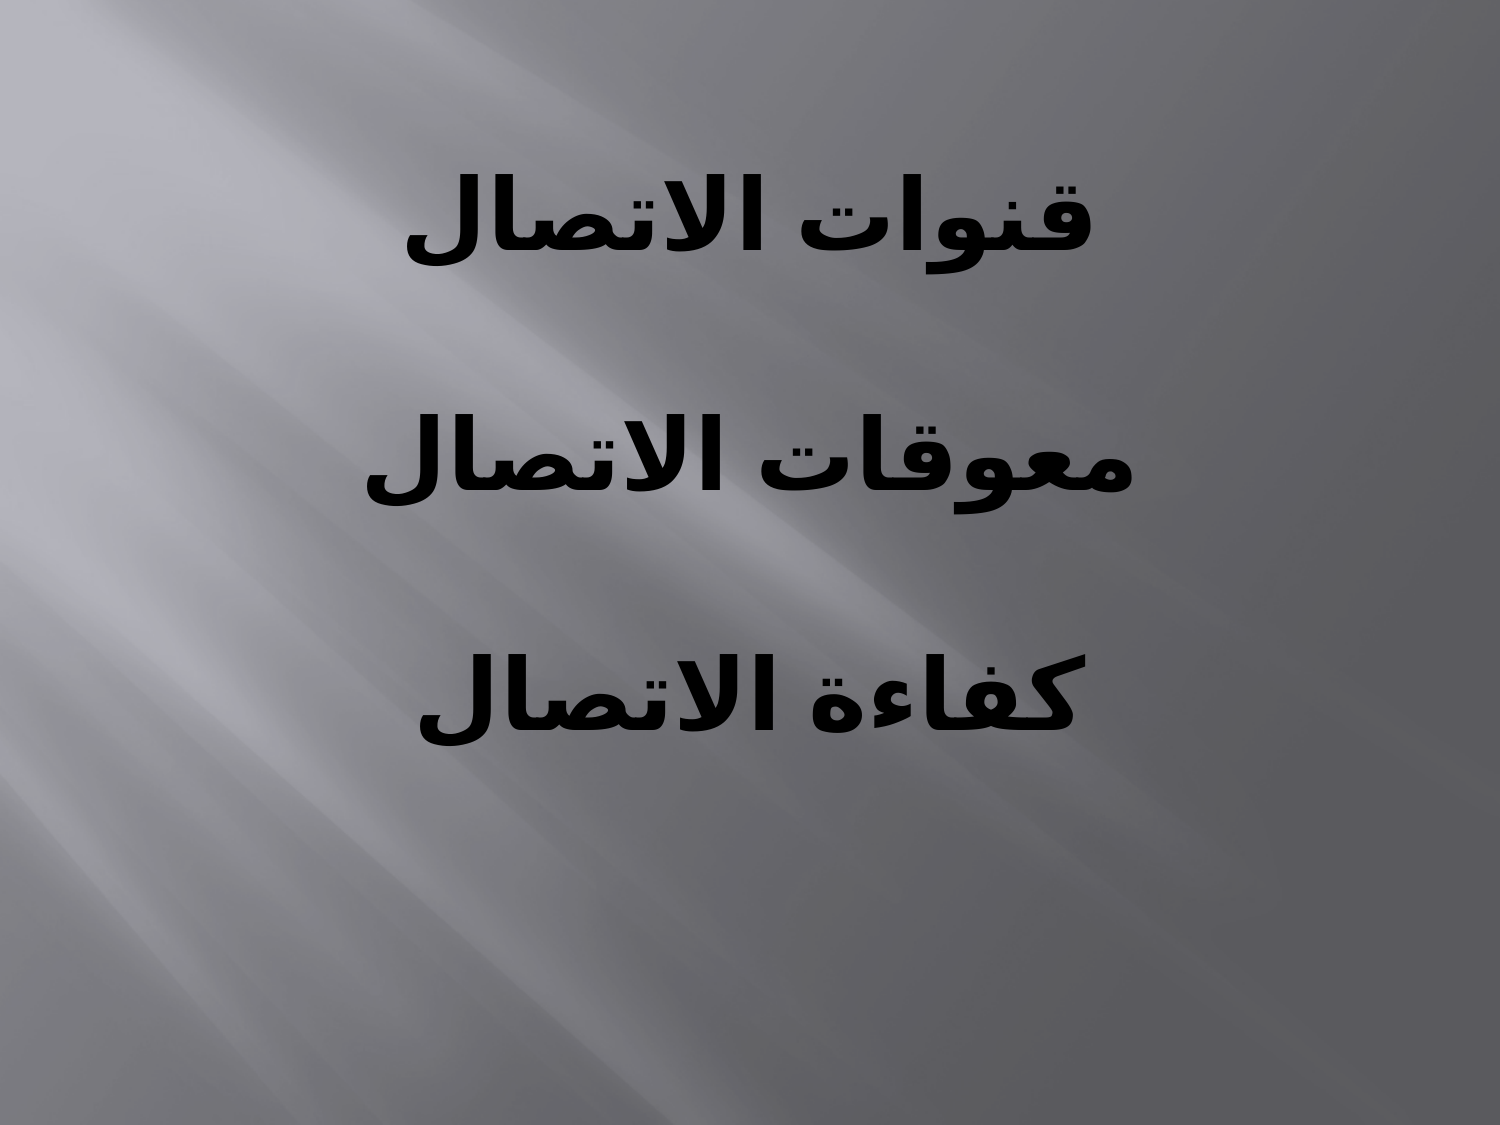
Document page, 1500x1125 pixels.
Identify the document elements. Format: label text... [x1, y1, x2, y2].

title قنوات الاتصال معوقات الاتصال كفاءة الاتصال [75, 45, 1425, 856]
